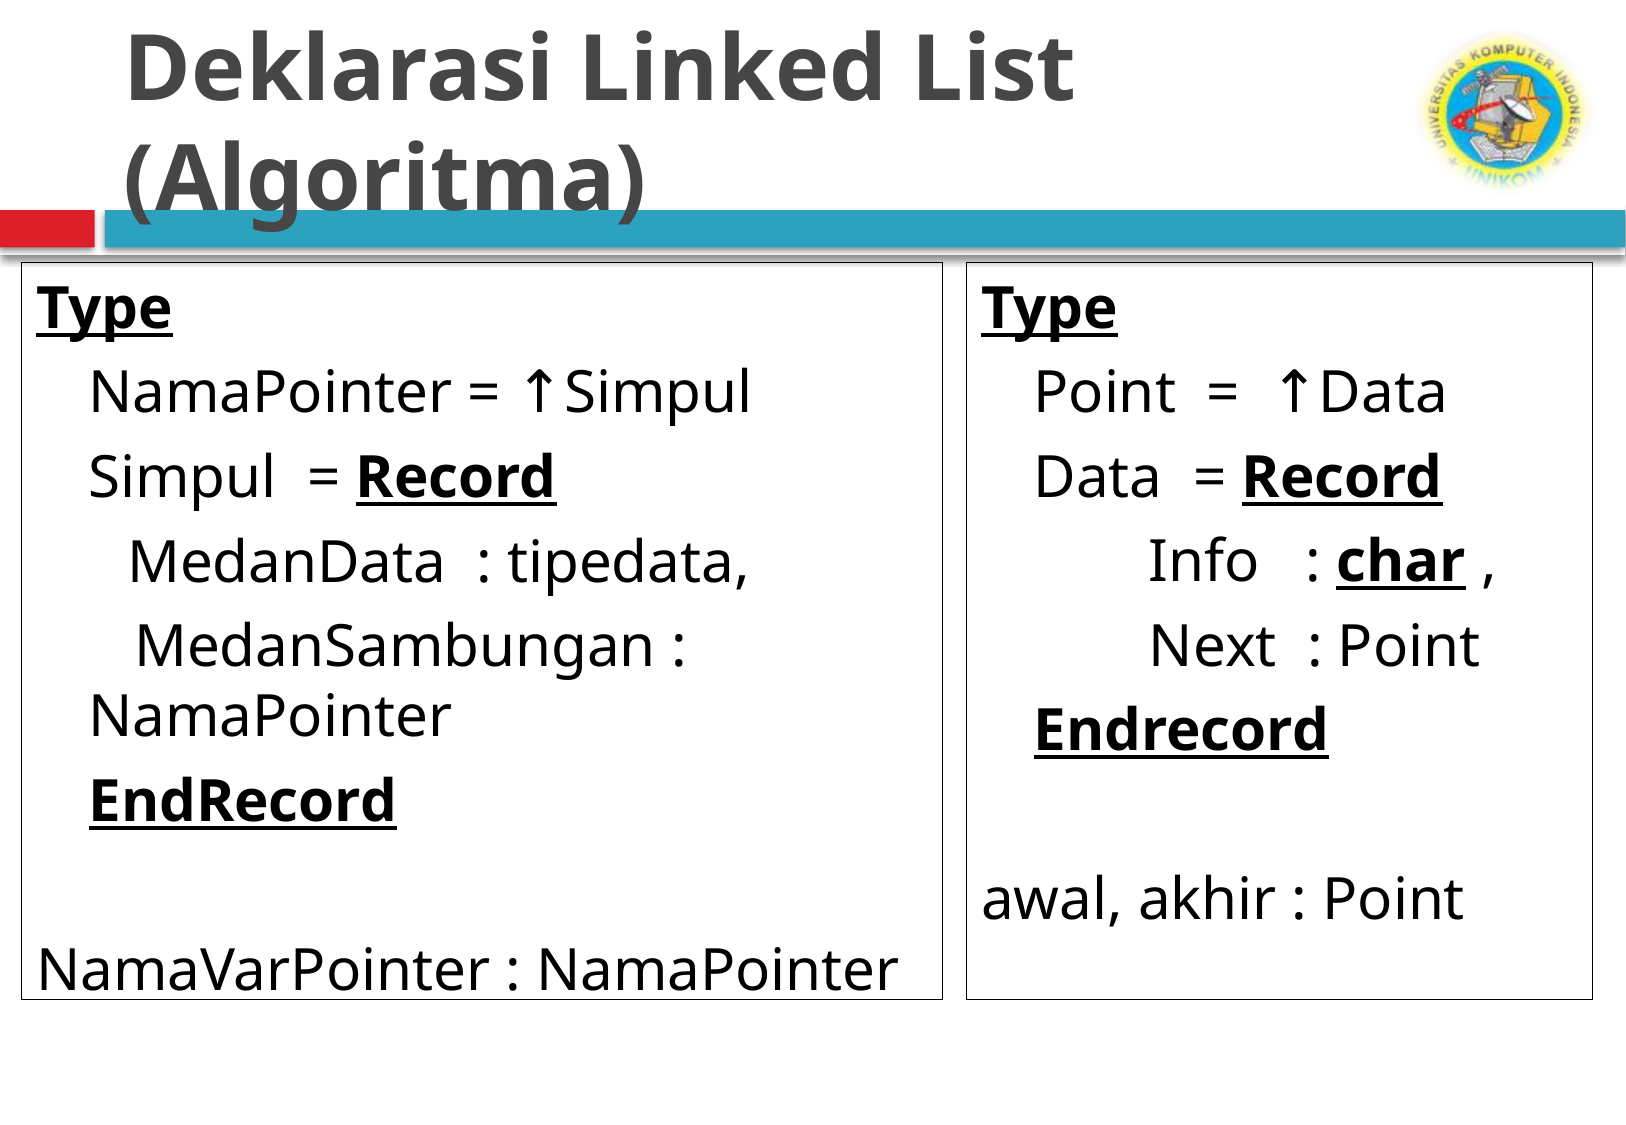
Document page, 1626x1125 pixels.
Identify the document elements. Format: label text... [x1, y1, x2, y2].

list Type NamaPointer = ↑Simpul Simpul = Record MedanData : tipedata, MedanSambungan : NamaPointer EndRecord NamaVarPointer : NamaPointer [21, 262, 943, 1000]
title Deklarasi Linked List (Algoritma) [108, 37, 1558, 200]
text_box Type Point = ↑Data Data = Record Info : char , Next : Point Endrecord awal, akhir : Point [966, 262, 1593, 1000]
picture [1558, 90, 1567, 133]
